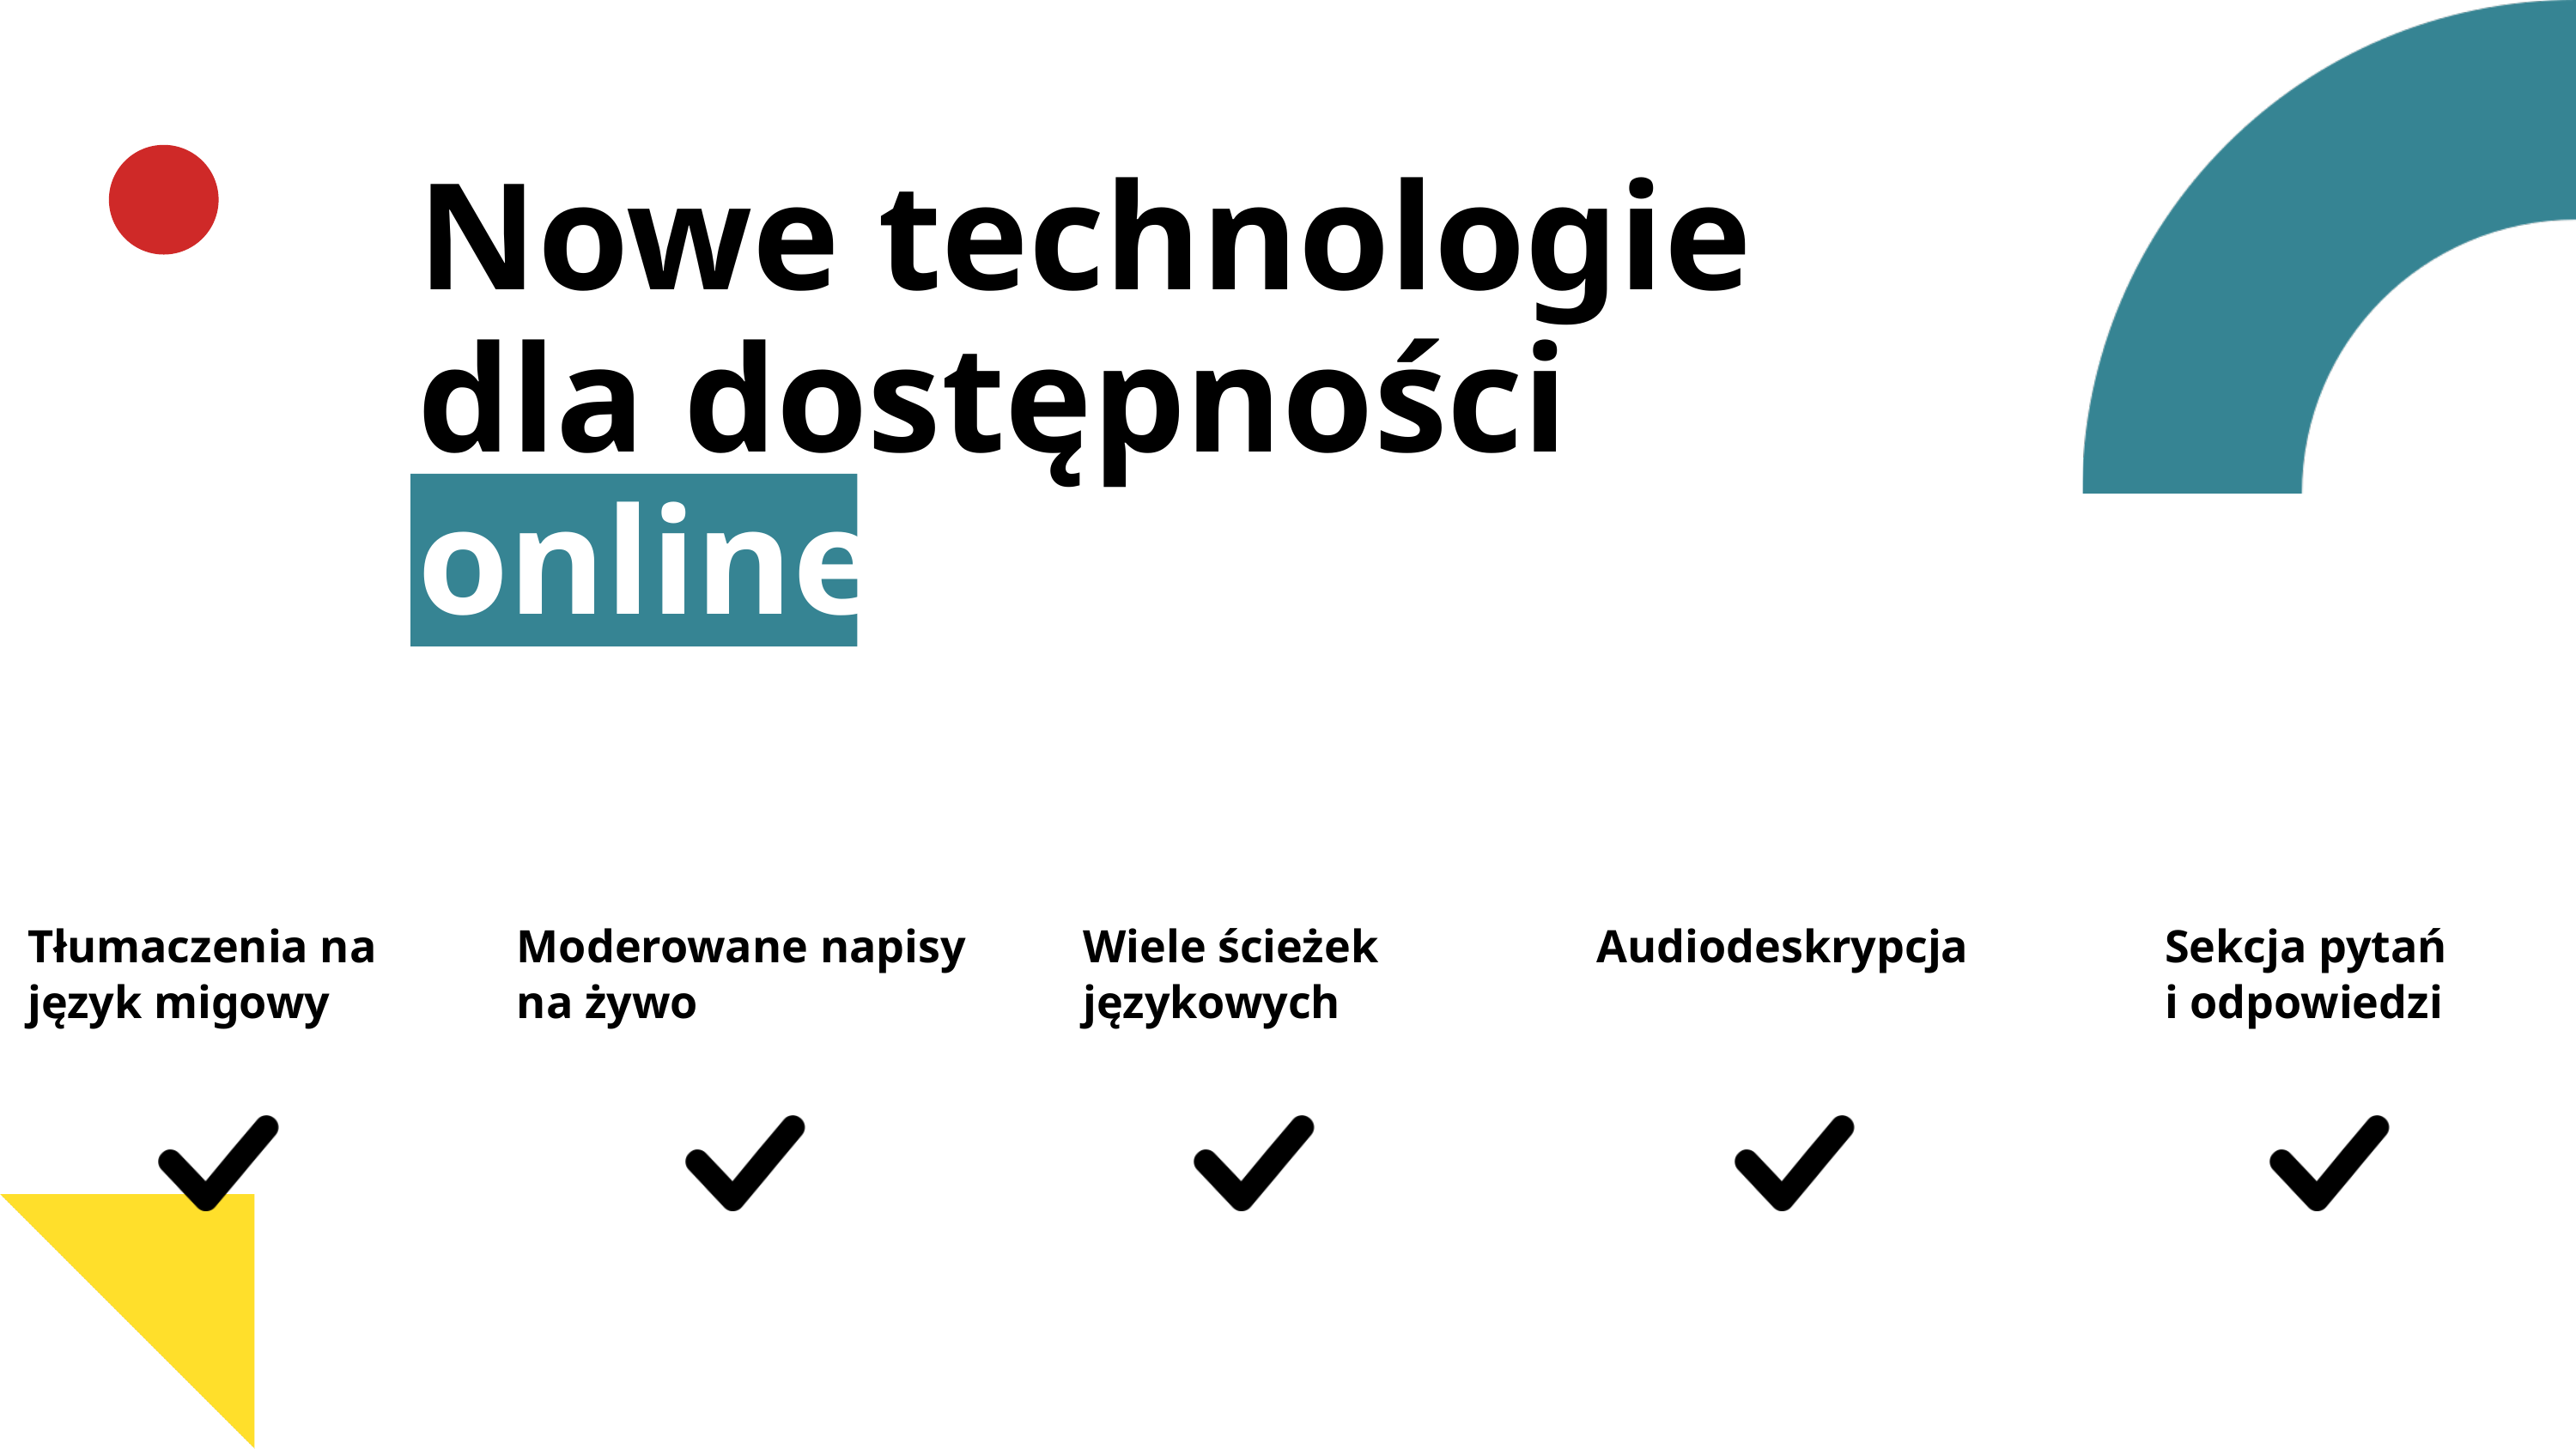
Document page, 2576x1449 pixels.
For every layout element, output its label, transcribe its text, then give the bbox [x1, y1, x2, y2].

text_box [516, 918, 974, 1116]
text_box [410, 473, 858, 647]
text_box [0, 1194, 255, 1449]
text_box Nowe technologie dla dostępności online [417, 156, 1910, 645]
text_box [1083, 918, 1425, 1116]
text_box [1193, 1123, 1315, 1211]
text_box [684, 1123, 806, 1211]
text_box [108, 144, 219, 255]
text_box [1596, 918, 1993, 1061]
text_box [157, 1123, 280, 1211]
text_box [2164, 918, 2576, 1116]
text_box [27, 918, 499, 1116]
text_box [1734, 1115, 1856, 1211]
text_box [2082, 0, 2576, 494]
text_box [2269, 1123, 2391, 1211]
